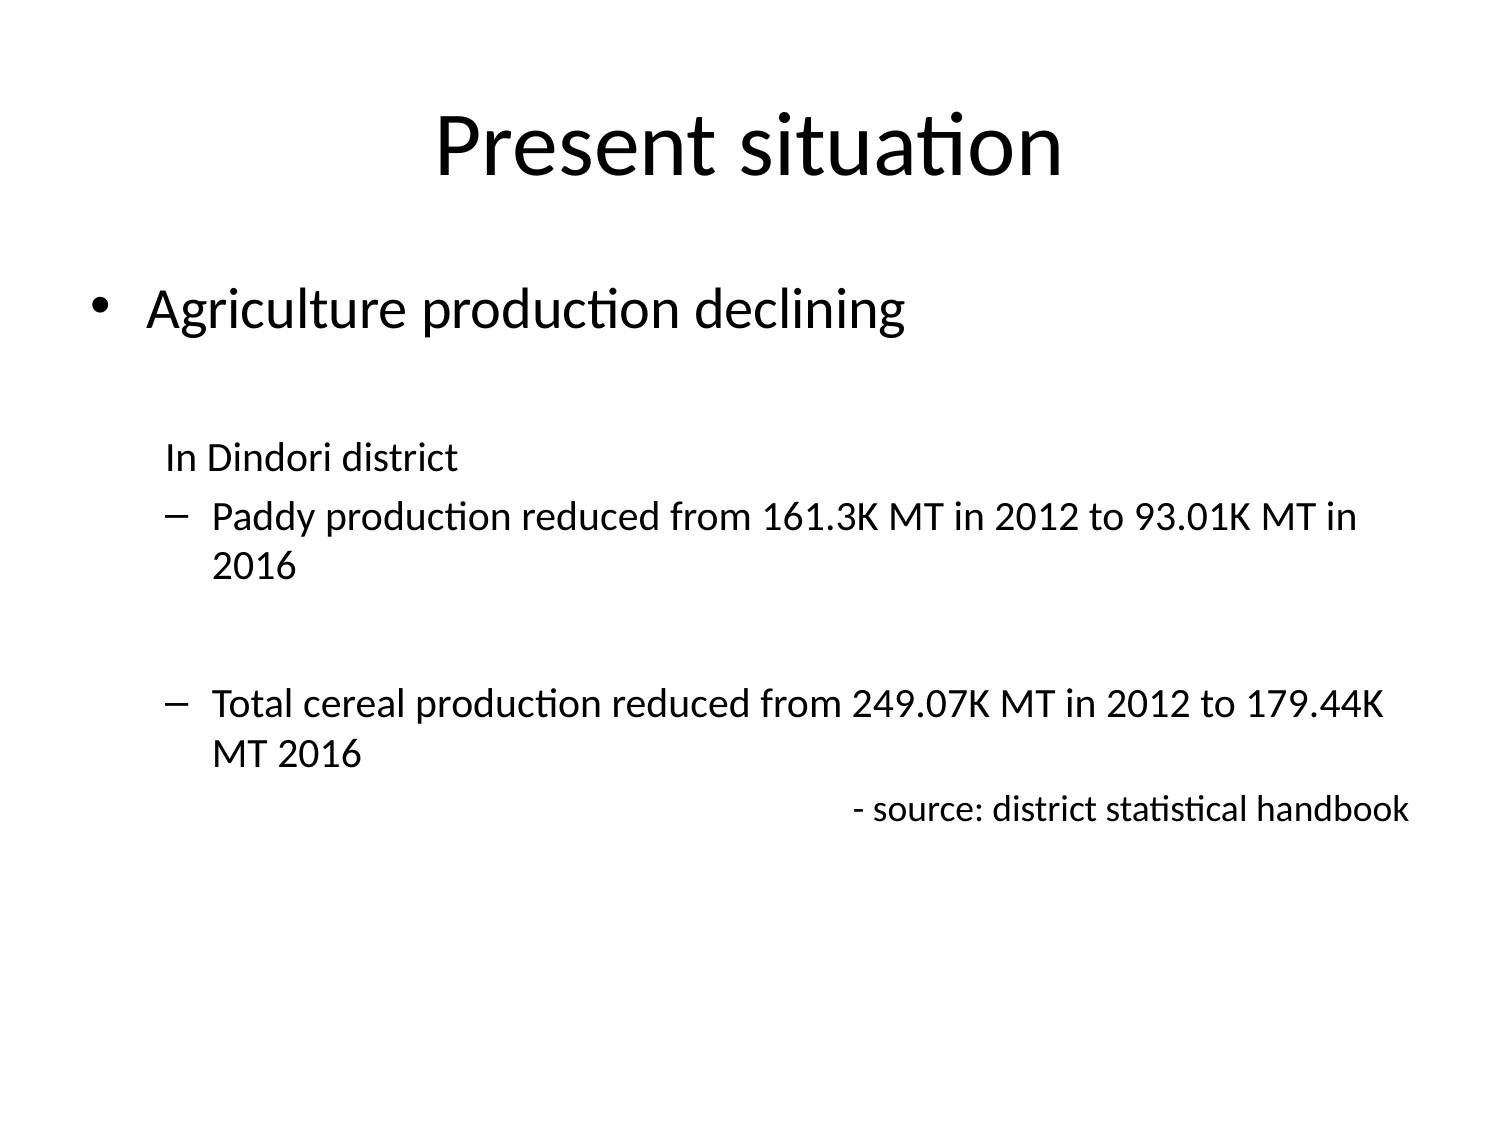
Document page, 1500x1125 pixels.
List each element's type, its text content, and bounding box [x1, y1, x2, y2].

title Present situation [75, 45, 1425, 233]
list Agriculture production declining In Dindori district Paddy production reduced from 161.3K MT in 2012 to 93.01K MT in 2016 Total cereal production reduced from 249.07K MT in 2012 to 179.44K MT 2016 - source: district statistical handbook [75, 262, 1425, 1005]
